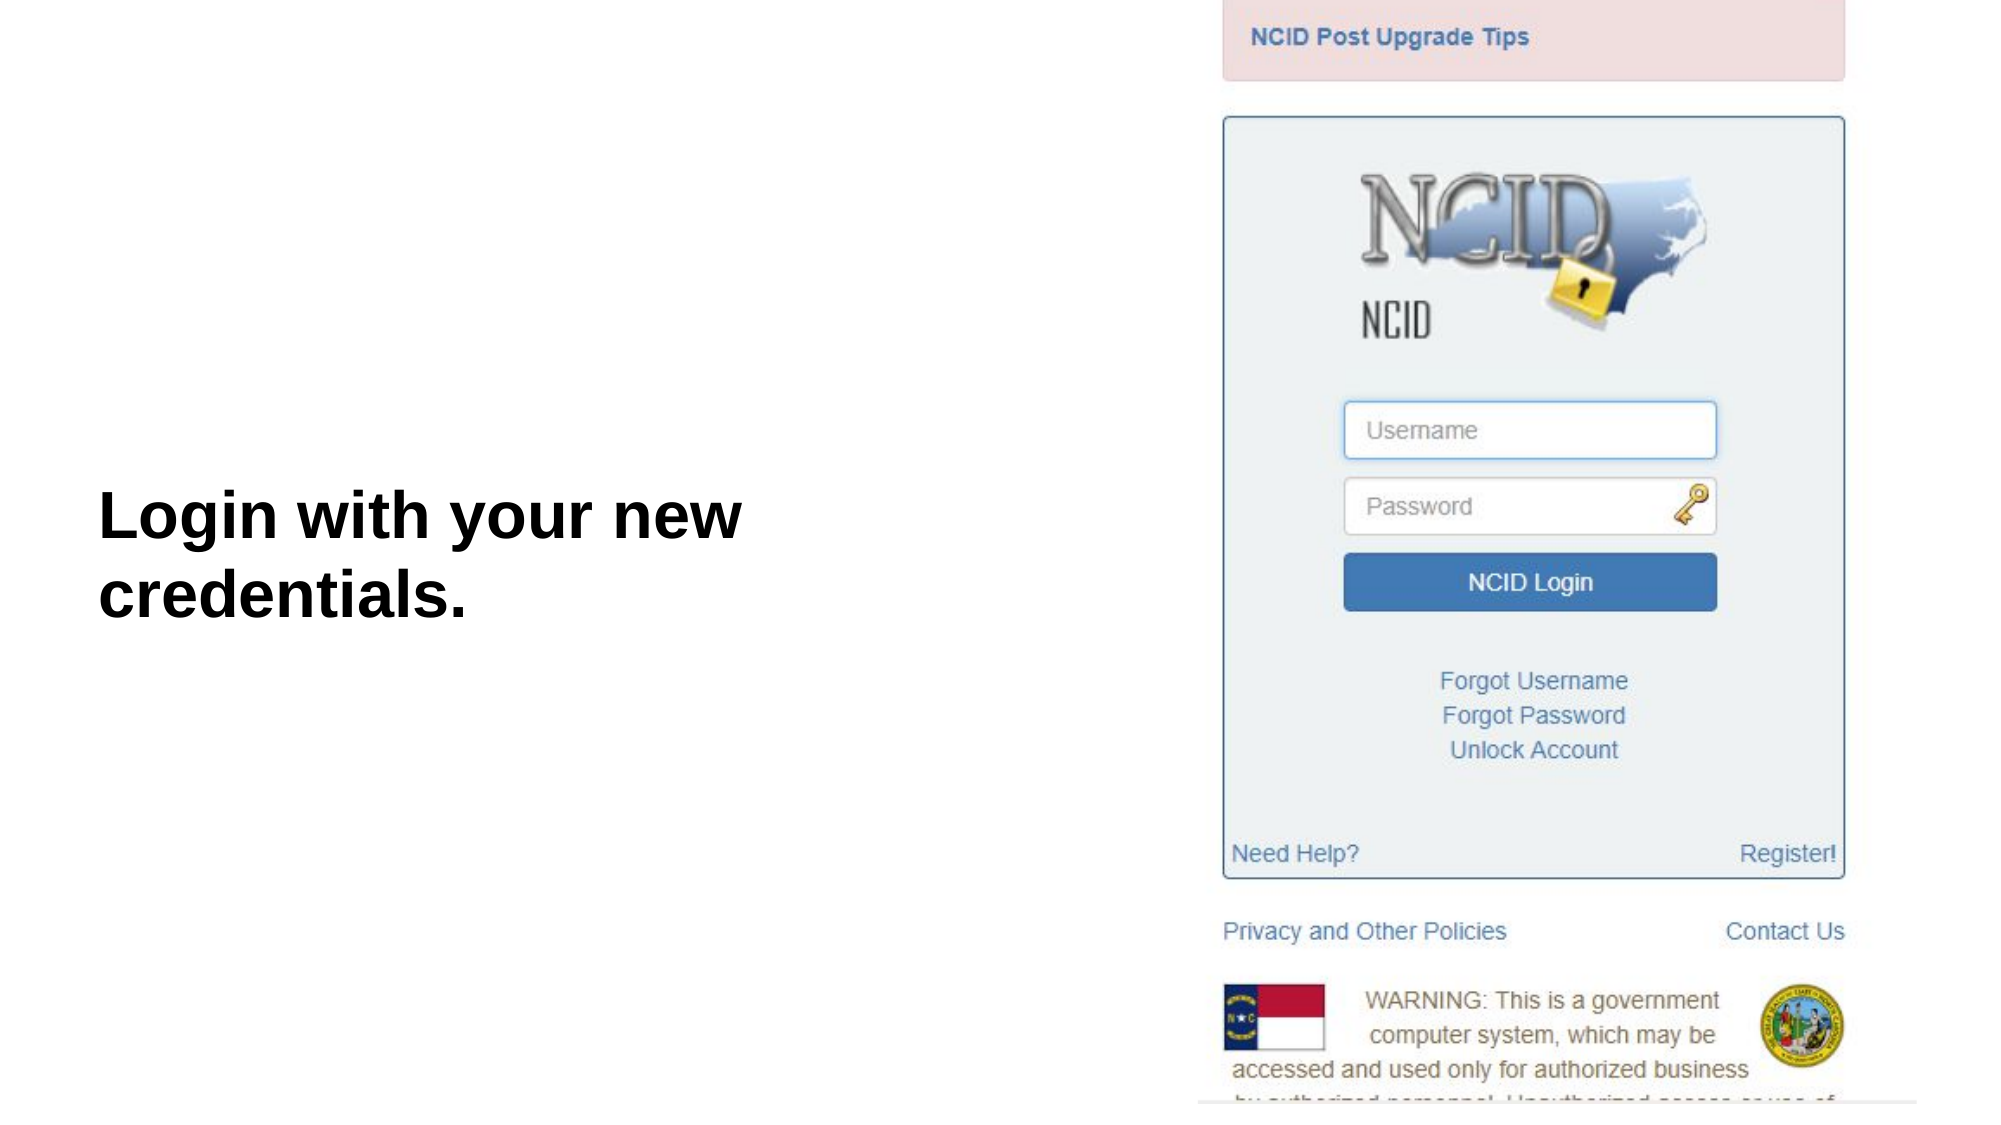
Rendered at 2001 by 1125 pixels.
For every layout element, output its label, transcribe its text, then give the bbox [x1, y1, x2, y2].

picture [1197, 0, 1917, 1104]
text_box Login with your new credentials. [83, 463, 1000, 639]
